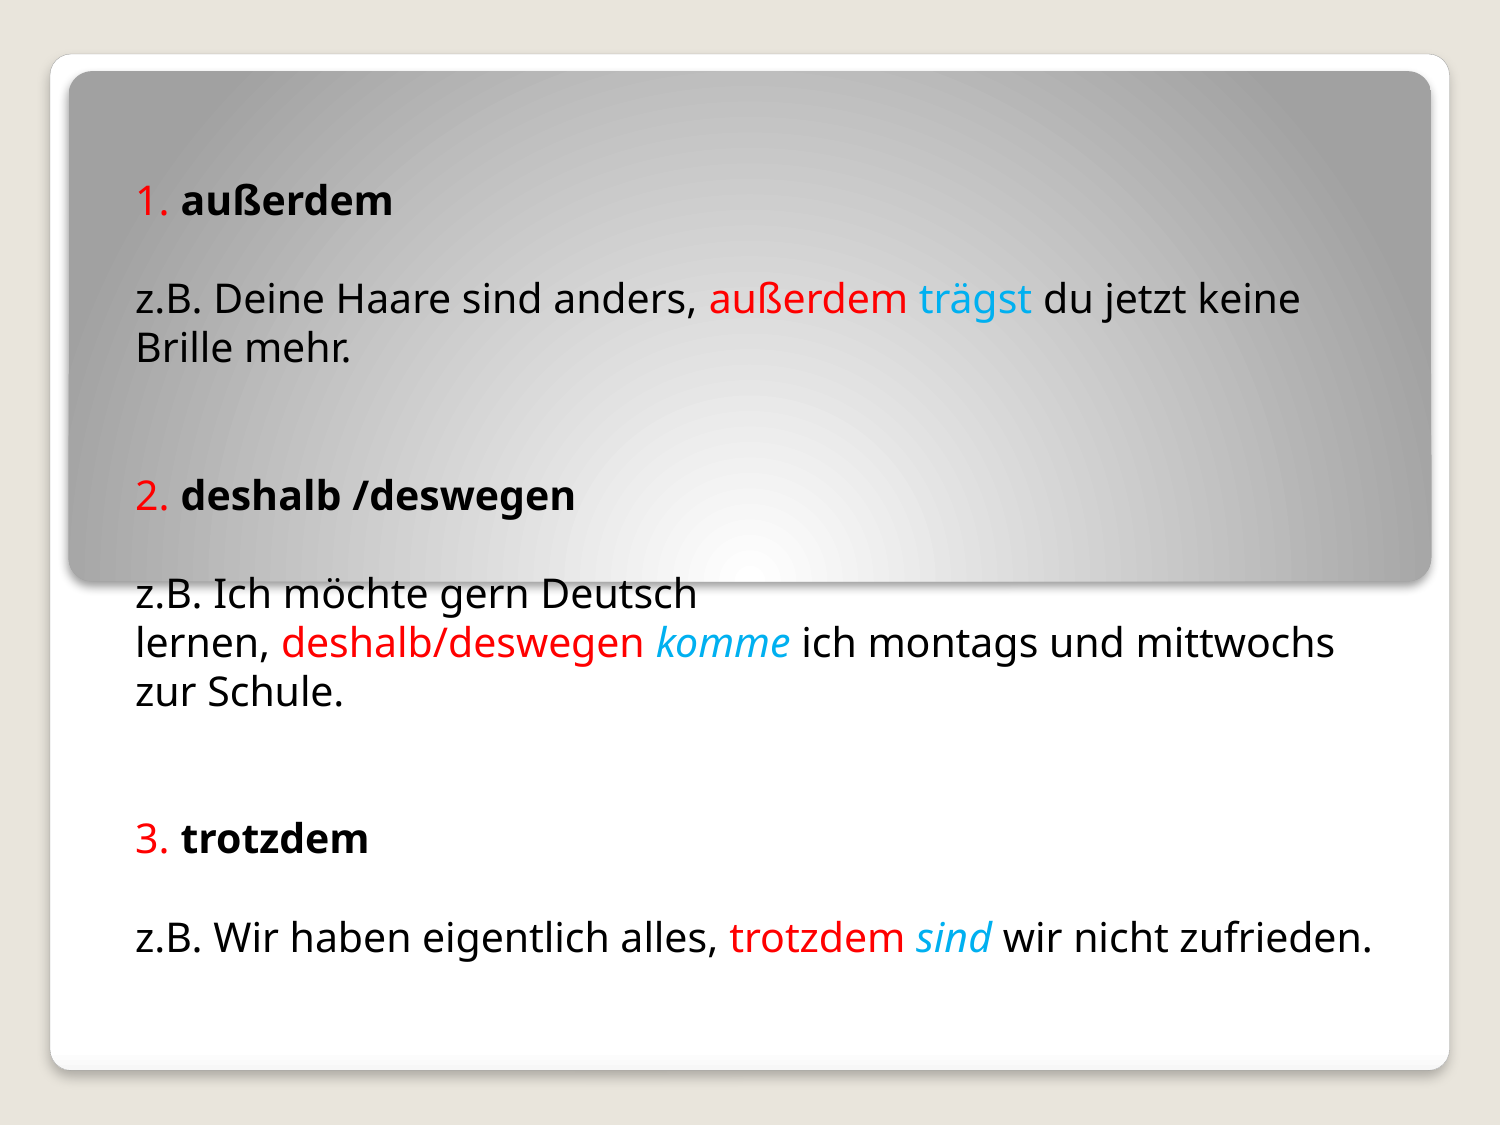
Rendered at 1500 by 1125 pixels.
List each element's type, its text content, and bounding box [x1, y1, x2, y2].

subtitle 1. außerdem z.B. Deine Haare sind anders, außerdem trägst du jetzt keine Brille mehr. 2. deshalb /deswegen z.B. Ich möchte gern Deutsch lernen, deshalb/deswegen komme ich montags und mittwochs zur Schule. 3. trotzdem z.B. Wir haben eigentlich alles, trotzdem sind wir nicht zufrieden. [99, 125, 1394, 1013]
